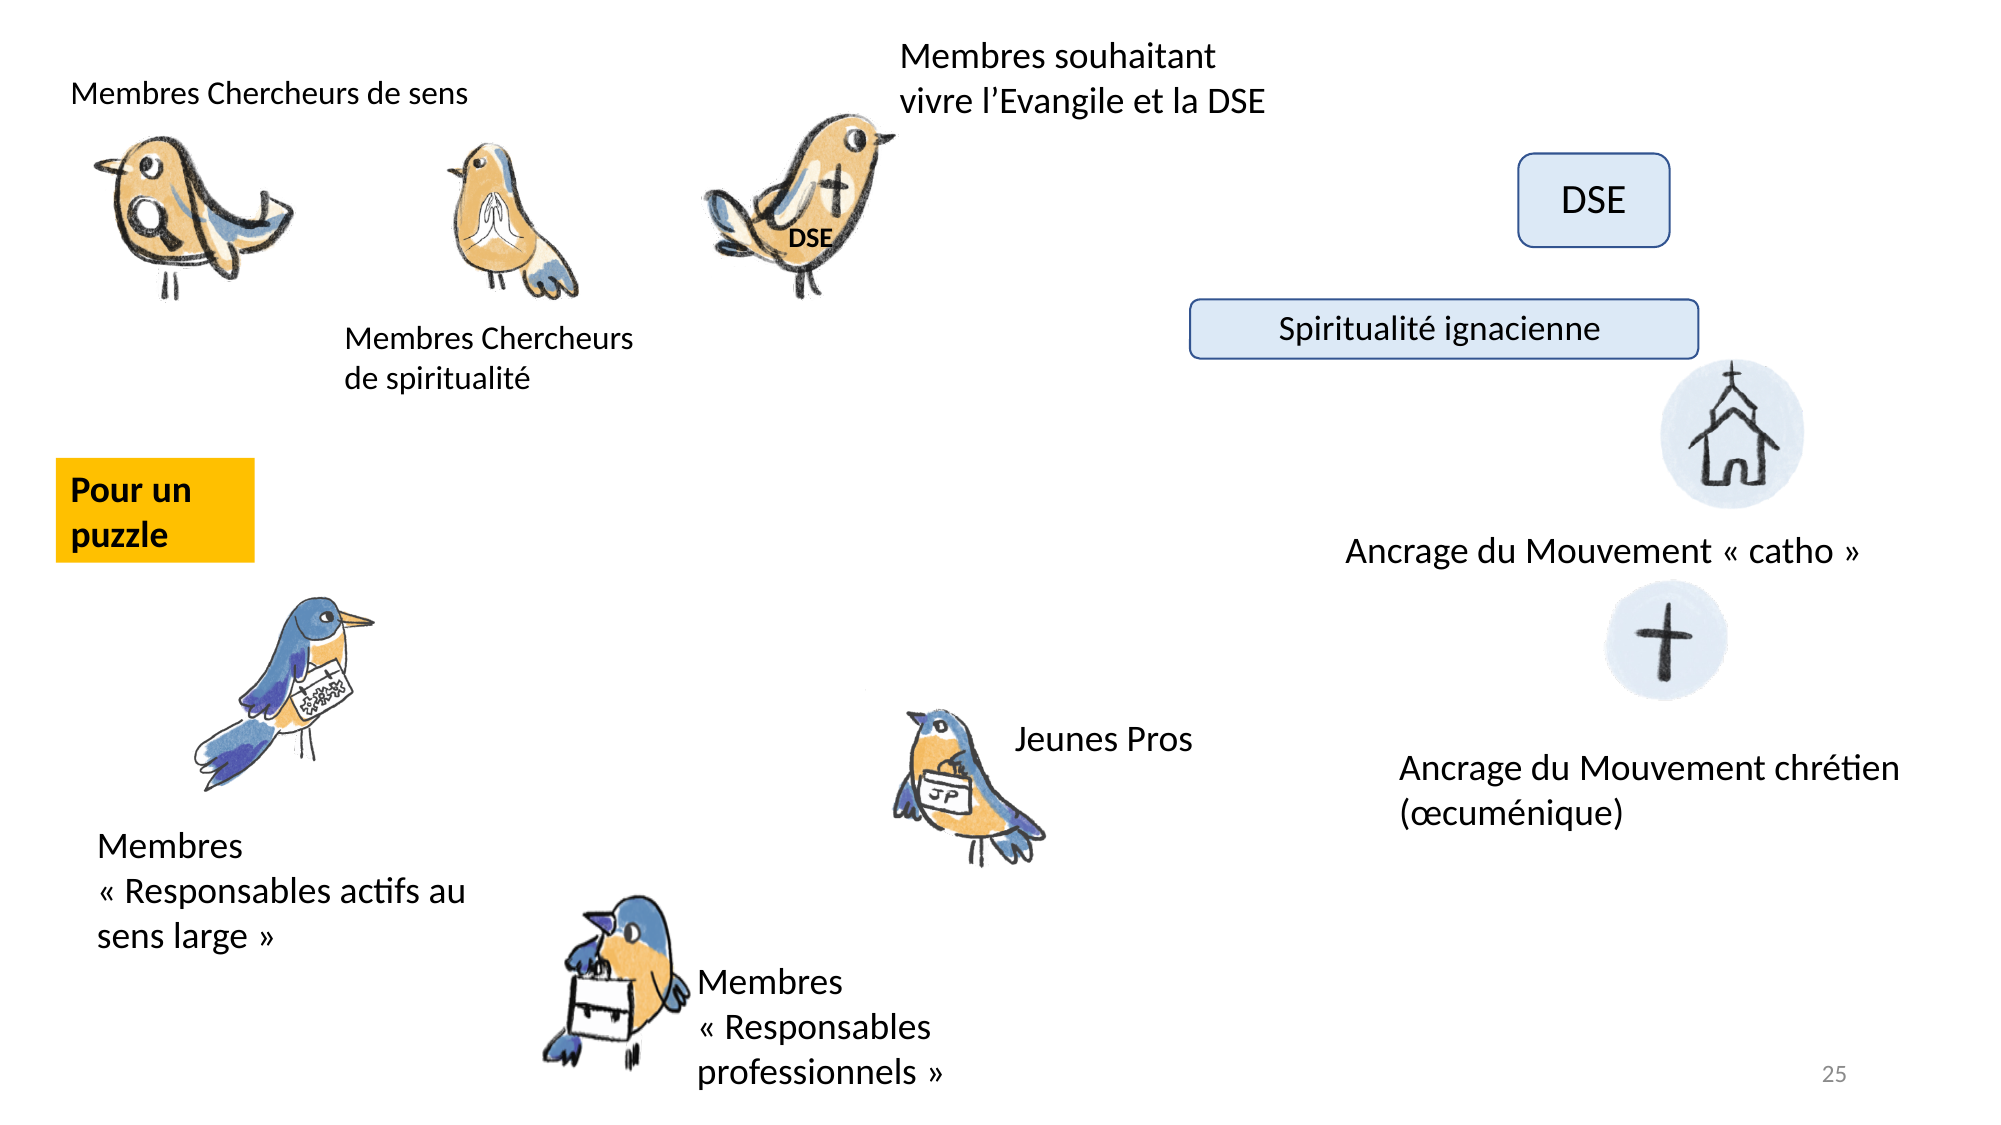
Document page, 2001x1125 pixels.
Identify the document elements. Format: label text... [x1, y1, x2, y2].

slide_number 25 [1412, 1042, 1863, 1103]
picture [1544, 286, 1901, 793]
text_box Membres Chercheurs de spiritualité [329, 308, 663, 404]
picture [833, 689, 1062, 896]
picture [425, 129, 589, 318]
picture [503, 867, 728, 1123]
picture [74, 117, 311, 329]
text_box DSE [1517, 152, 1671, 249]
picture [172, 555, 397, 814]
text_box Membres Chercheurs de sens [55, 64, 541, 119]
text_box Membres souhaitant vivre l’Evangile et la DSE [884, 23, 1291, 129]
text_box Membres « Responsables professionnels » [728, 949, 1088, 1100]
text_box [654, 59, 913, 342]
text_box Ancrage du Mouvement « catho » [1330, 518, 1544, 579]
text_box Pour un puzzle [55, 457, 255, 563]
text_box Spiritualité ignacienne [1188, 298, 1593, 360]
text_box Membres « Responsables actifs au sens large » [82, 813, 488, 963]
text_box Jeunes Pros [1062, 706, 1273, 767]
text_box Ancrage du Mouvement chrétien (œcuménique) [1384, 735, 1955, 840]
